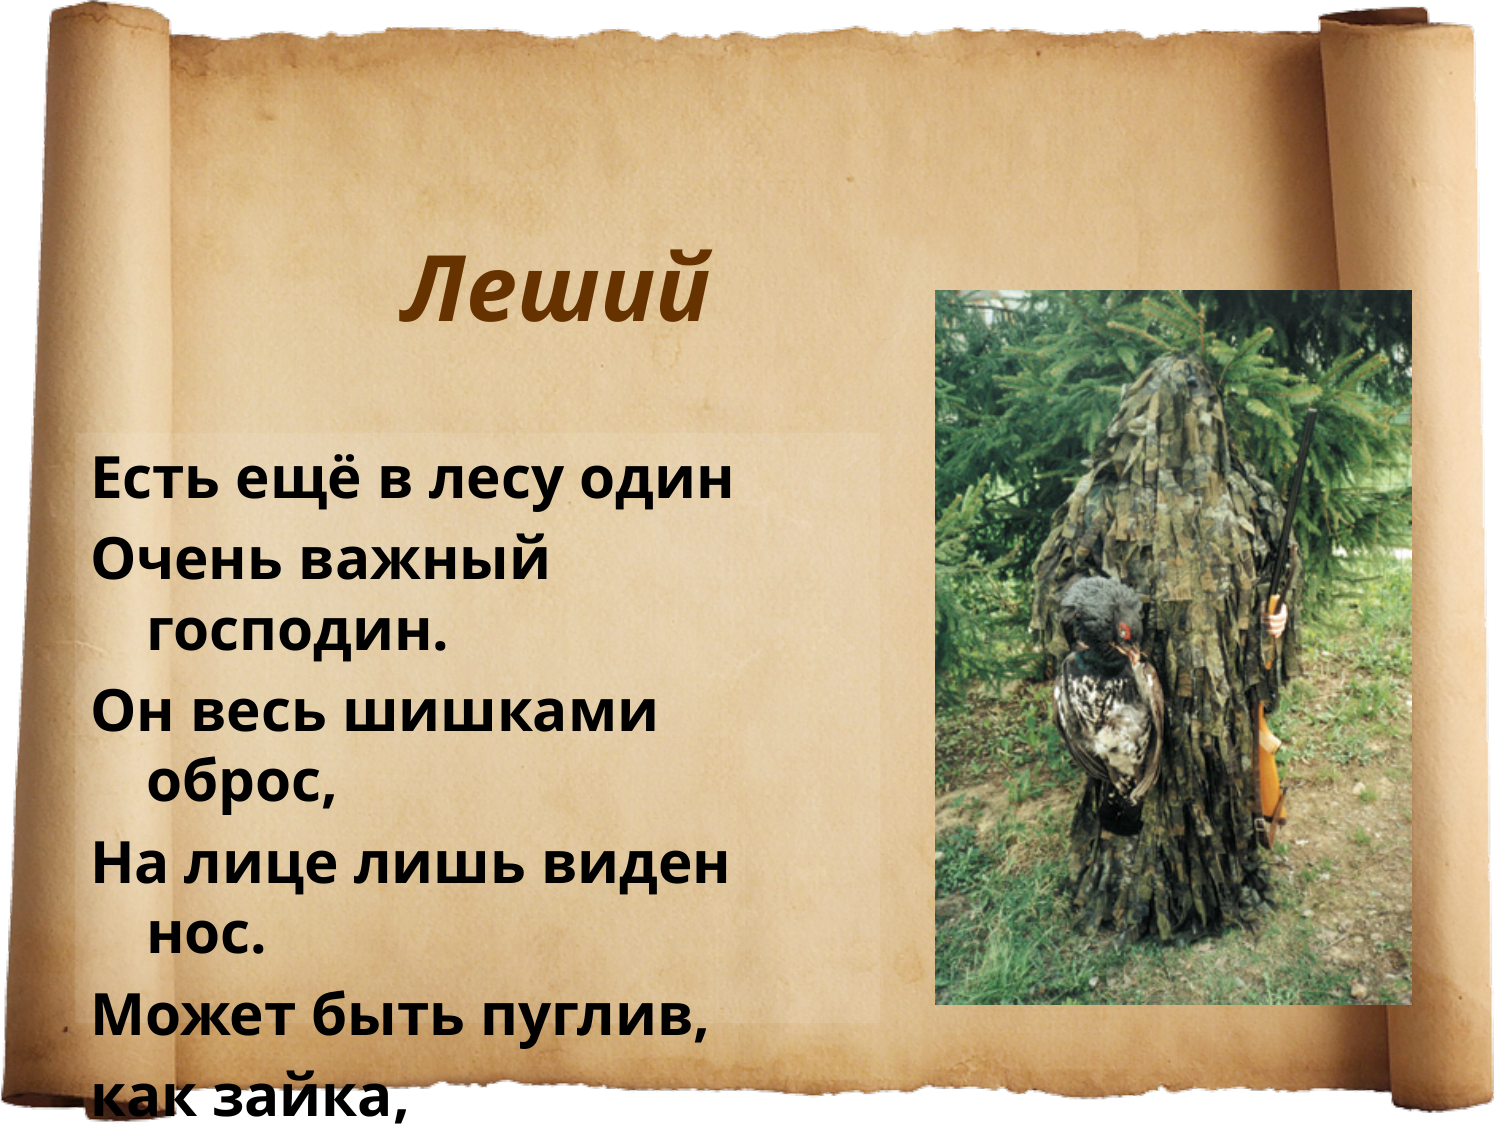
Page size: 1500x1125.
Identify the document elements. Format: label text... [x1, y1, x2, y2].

title Леший [75, 220, 727, 350]
list Есть ещё в лесу один Очень важный господин. Он весь шишками оброс, На лице лишь виден нос. Может быть пуглив, как зайка, А зовут его …….. [75, 432, 880, 1024]
picture [0, 0, 1500, 1125]
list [935, 290, 1413, 1006]
